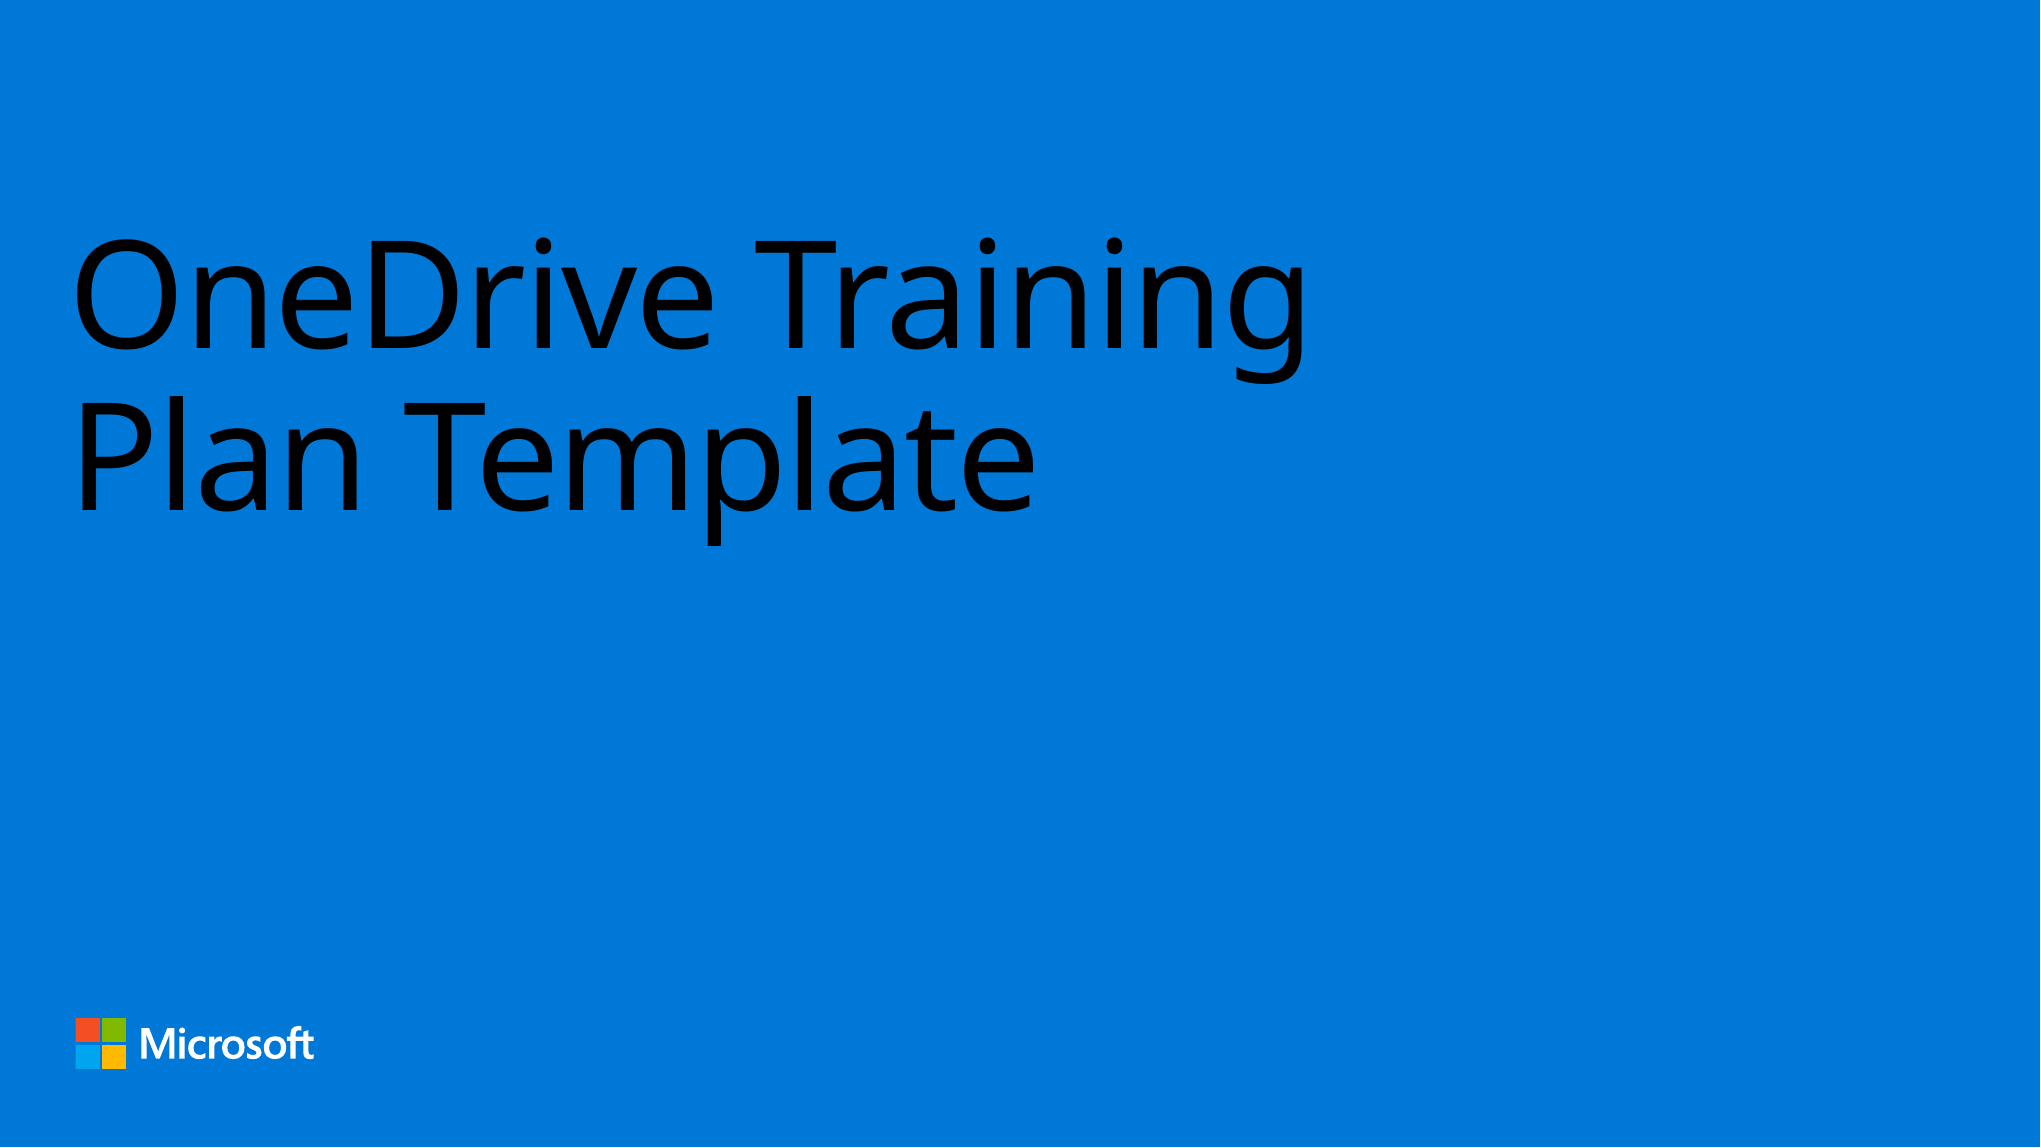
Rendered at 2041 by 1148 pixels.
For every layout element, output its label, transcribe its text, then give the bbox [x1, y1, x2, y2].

title OneDrive Training Plan Template [45, 258, 1546, 559]
